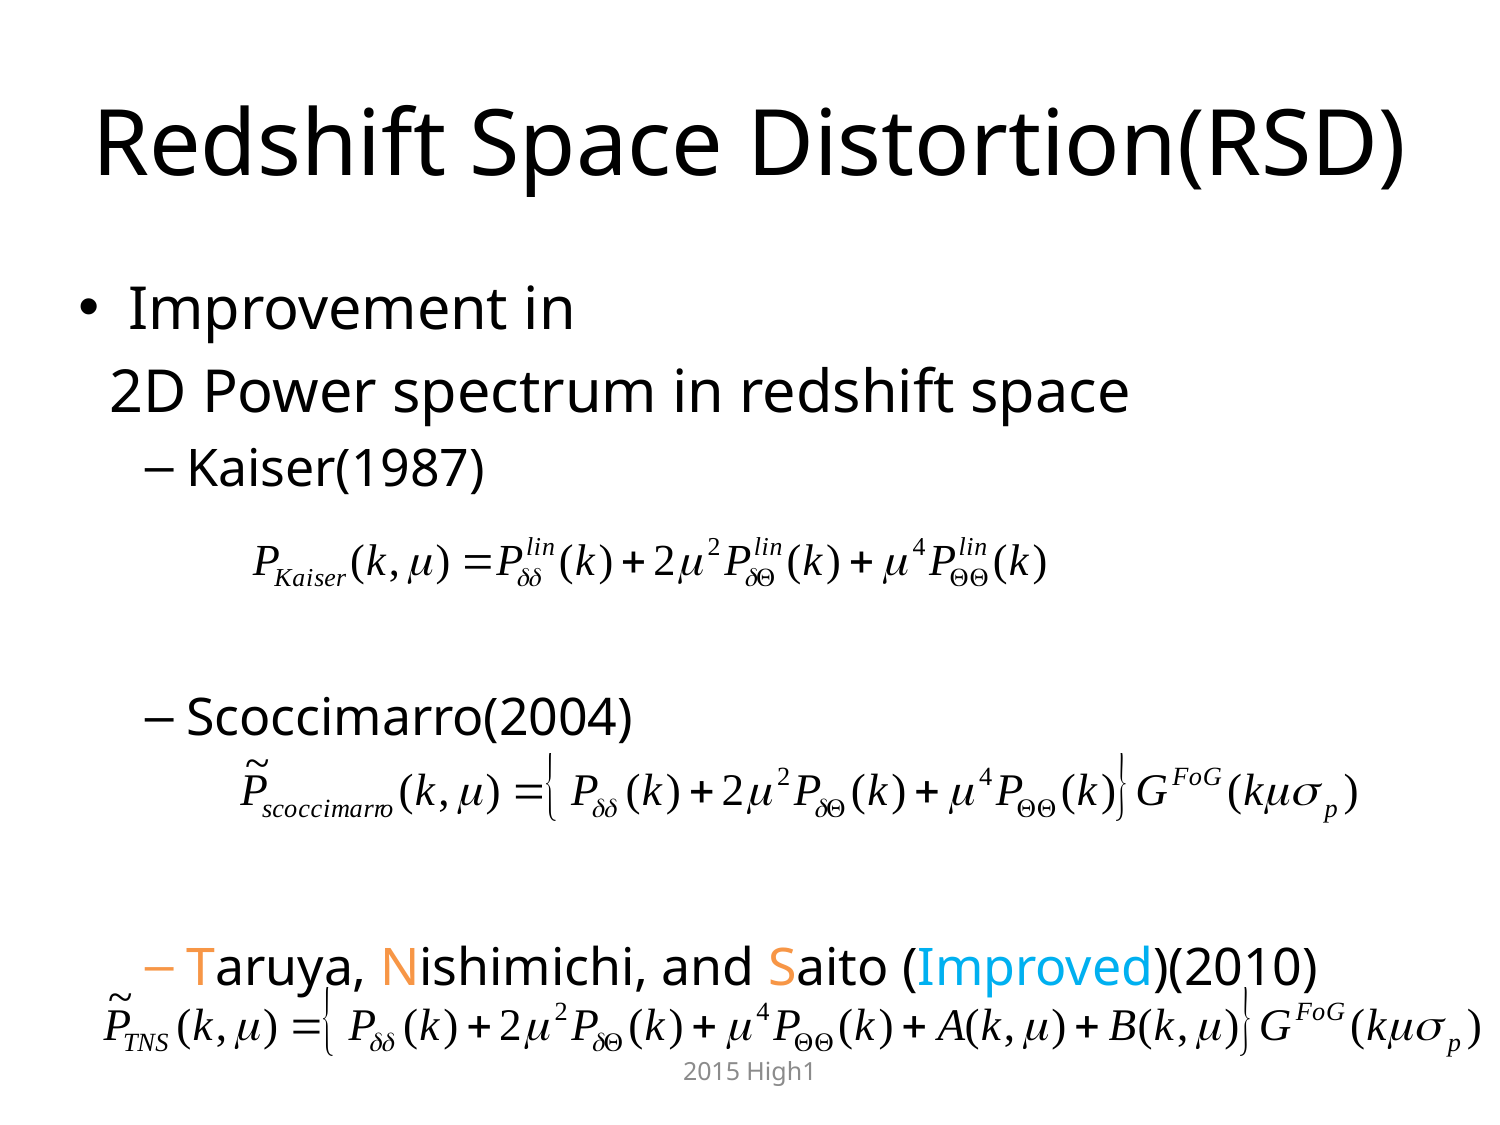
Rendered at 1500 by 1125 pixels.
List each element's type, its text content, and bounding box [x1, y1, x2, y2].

list Improvement in 2D Power spectrum in redshift space Kaiser(1987) Scoccimarro(2004) Taruya, Nishimichi, and Saito (Improved)(2010) [63, 262, 1454, 1005]
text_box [244, 527, 1067, 598]
title Redshift Space Distortion(RSD) [75, 45, 1425, 233]
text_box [94, 987, 1489, 1067]
footer 2015 High1 [512, 1075, 988, 1103]
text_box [231, 752, 1366, 833]
